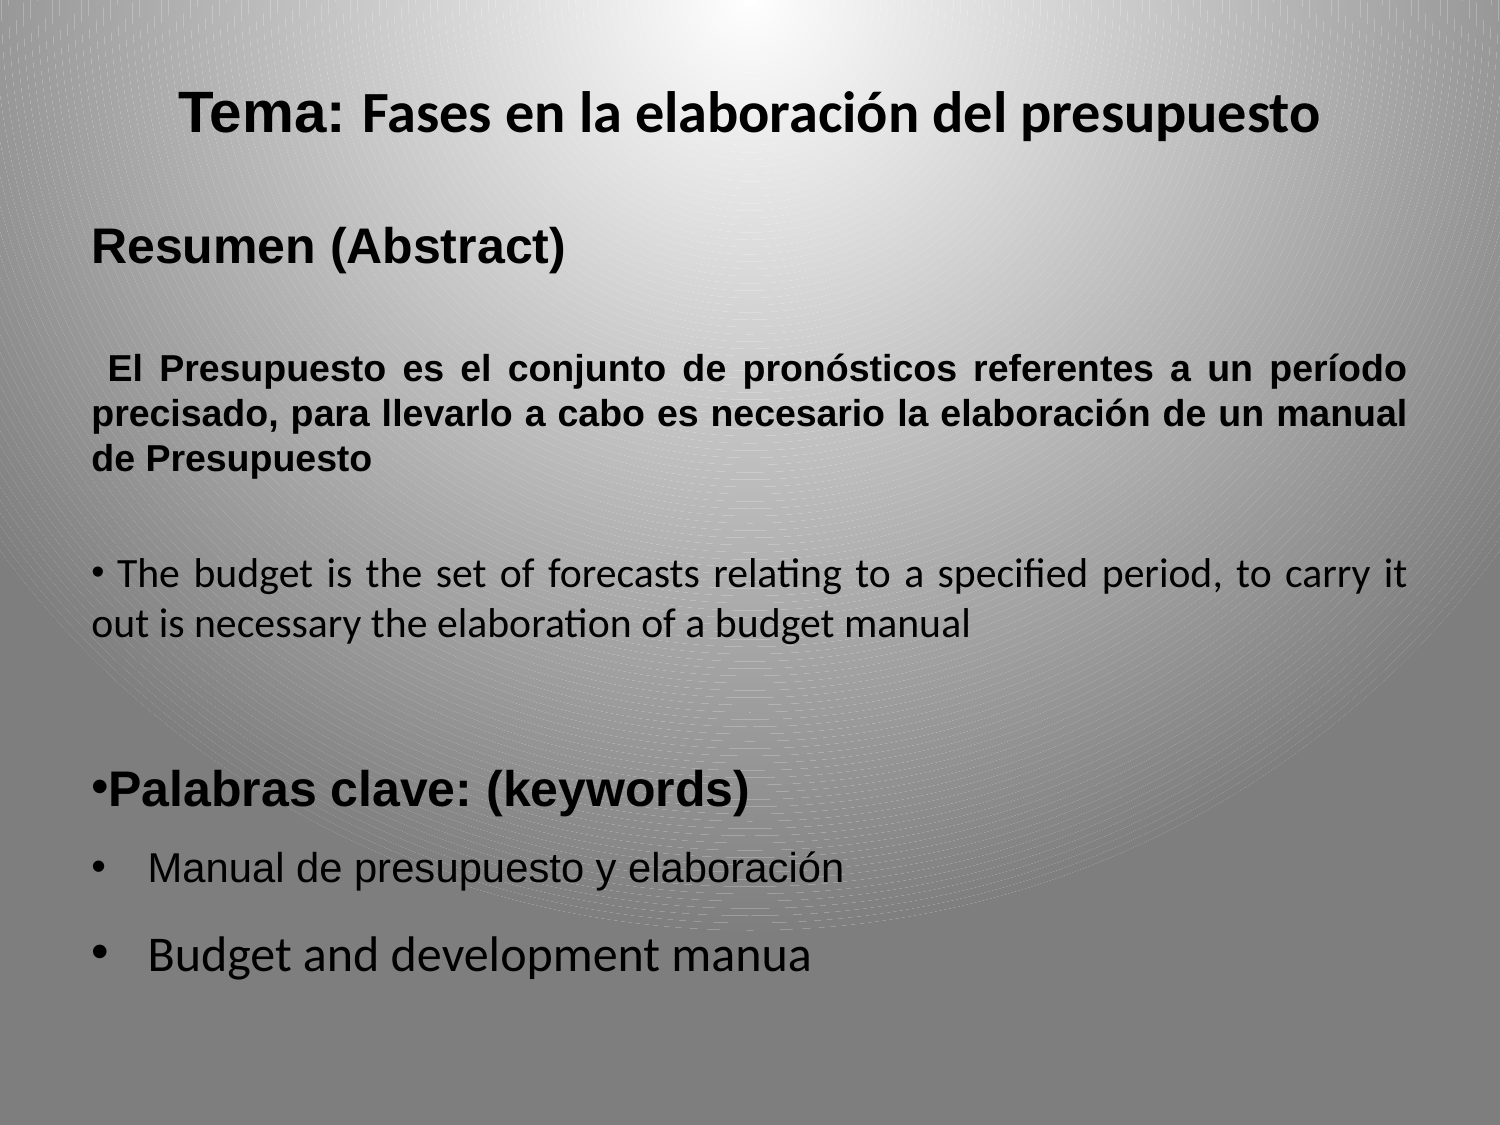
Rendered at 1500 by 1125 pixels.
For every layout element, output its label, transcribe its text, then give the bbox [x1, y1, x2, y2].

text_box Tema: Fases en la elaboración del presupuesto Resumen (Abstract) El Presupuesto es el conjunto de pronósticos referentes a un período precisado, para llevarlo a cabo es necesario la elaboración de un manual de Presupuesto The budget is the set of forecasts relating to a specified period, to carry it out is necessary the elaboration of a budget manual Palabras clave: (keywords) Manual de presupuesto y elaboración Budget and development manua [76, 66, 1424, 989]
